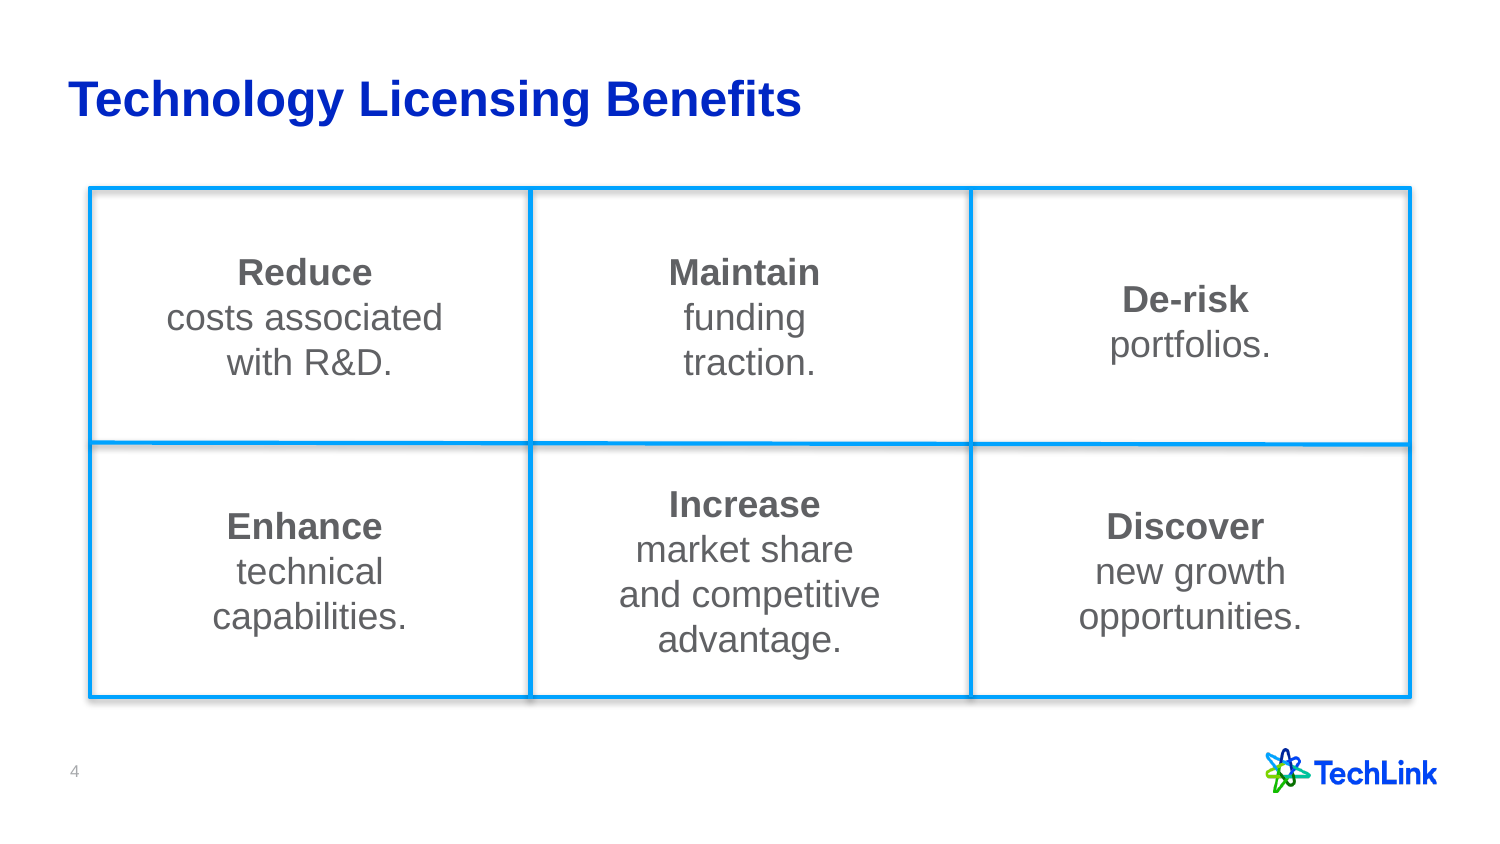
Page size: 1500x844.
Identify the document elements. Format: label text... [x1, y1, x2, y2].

text_box [89, 187, 969, 440]
text_box Reduce costs associated with R&D. [163, 244, 457, 387]
slide_number 4 [68, 759, 261, 781]
title Technology Licensing Benefits [68, 28, 1432, 127]
text_box [978, 454, 1411, 698]
text_box Maintain funding traction. [603, 244, 896, 387]
text_box Enhance technical capabilities. [163, 498, 457, 641]
text_box [89, 453, 523, 698]
text_box Increase market share and competitive advantage. [586, 498, 914, 641]
text_box De-risk portfolios. [1044, 248, 1337, 391]
text_box [538, 454, 964, 698]
text_box Discover new growth opportunities. [1044, 498, 1337, 641]
text_box [973, 187, 1411, 441]
